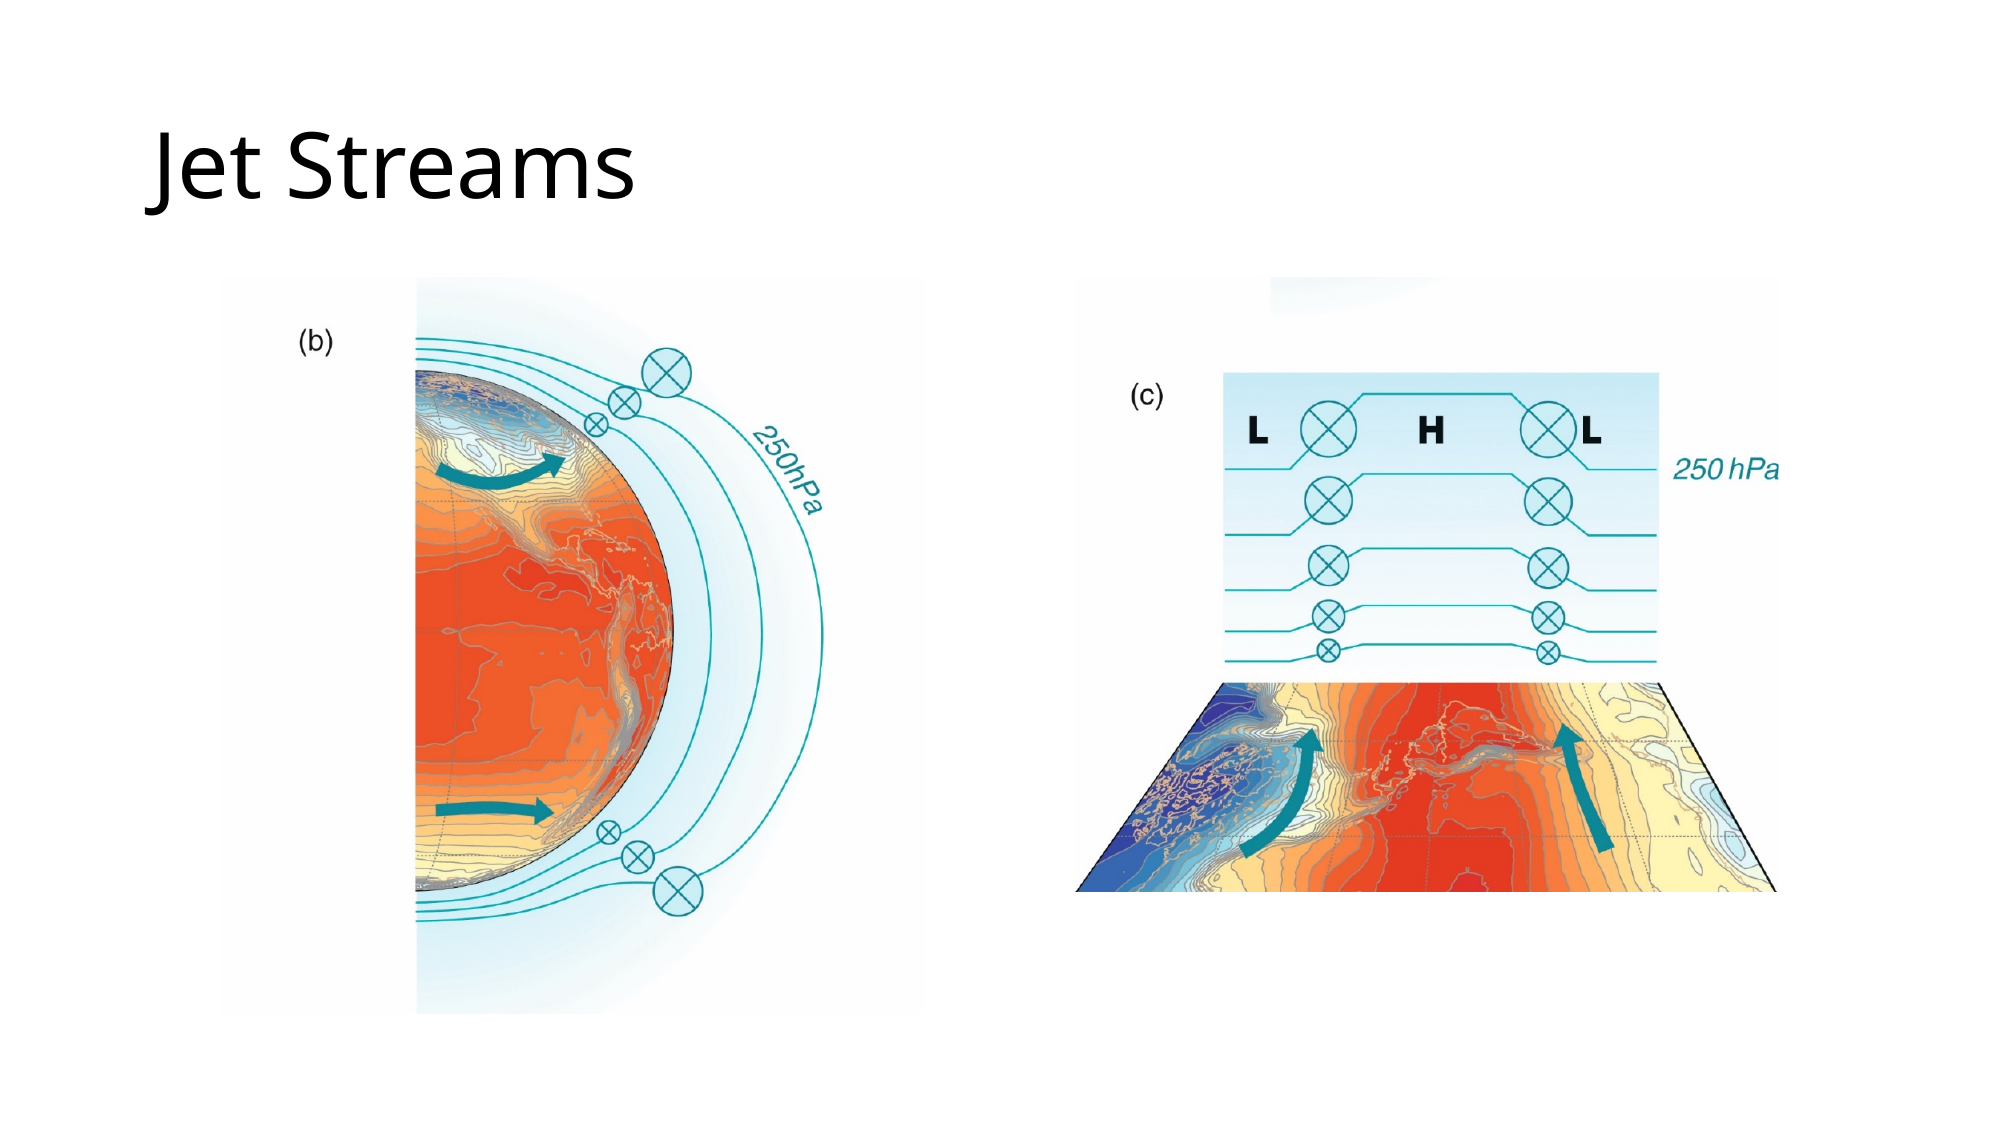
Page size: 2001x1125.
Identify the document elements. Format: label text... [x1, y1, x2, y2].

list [221, 277, 925, 1014]
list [1075, 277, 1779, 1014]
title Jet Streams [137, 59, 1863, 278]
